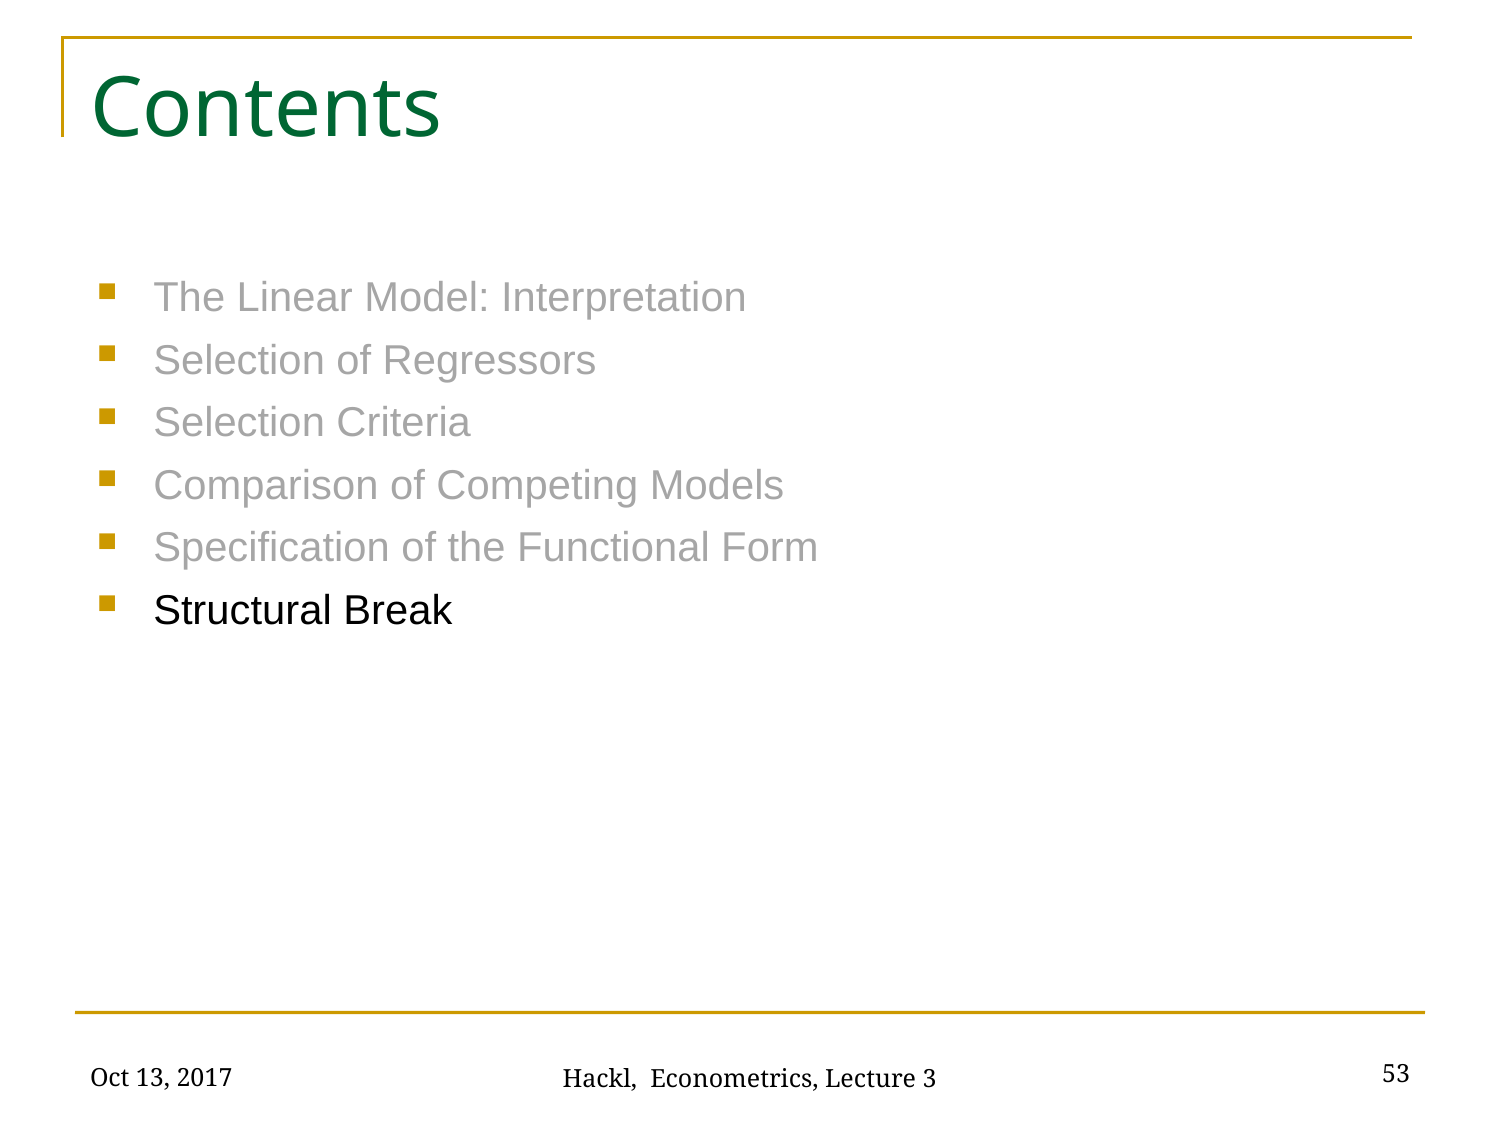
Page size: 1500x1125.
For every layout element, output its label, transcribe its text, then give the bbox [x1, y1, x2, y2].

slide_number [74, 1023, 426, 1100]
slide_number 53 [1074, 1023, 1426, 1100]
list The Linear Model: Interpretation Selection of Regressors Selection Criteria Comparison of Competing Models Specification of the Functional Form Structural Break [81, 262, 1372, 985]
footer Hackl, Econometrics, Lecture 3 [512, 1024, 988, 1101]
text_box [194, 609, 880, 670]
title Contents [74, 45, 1426, 233]
